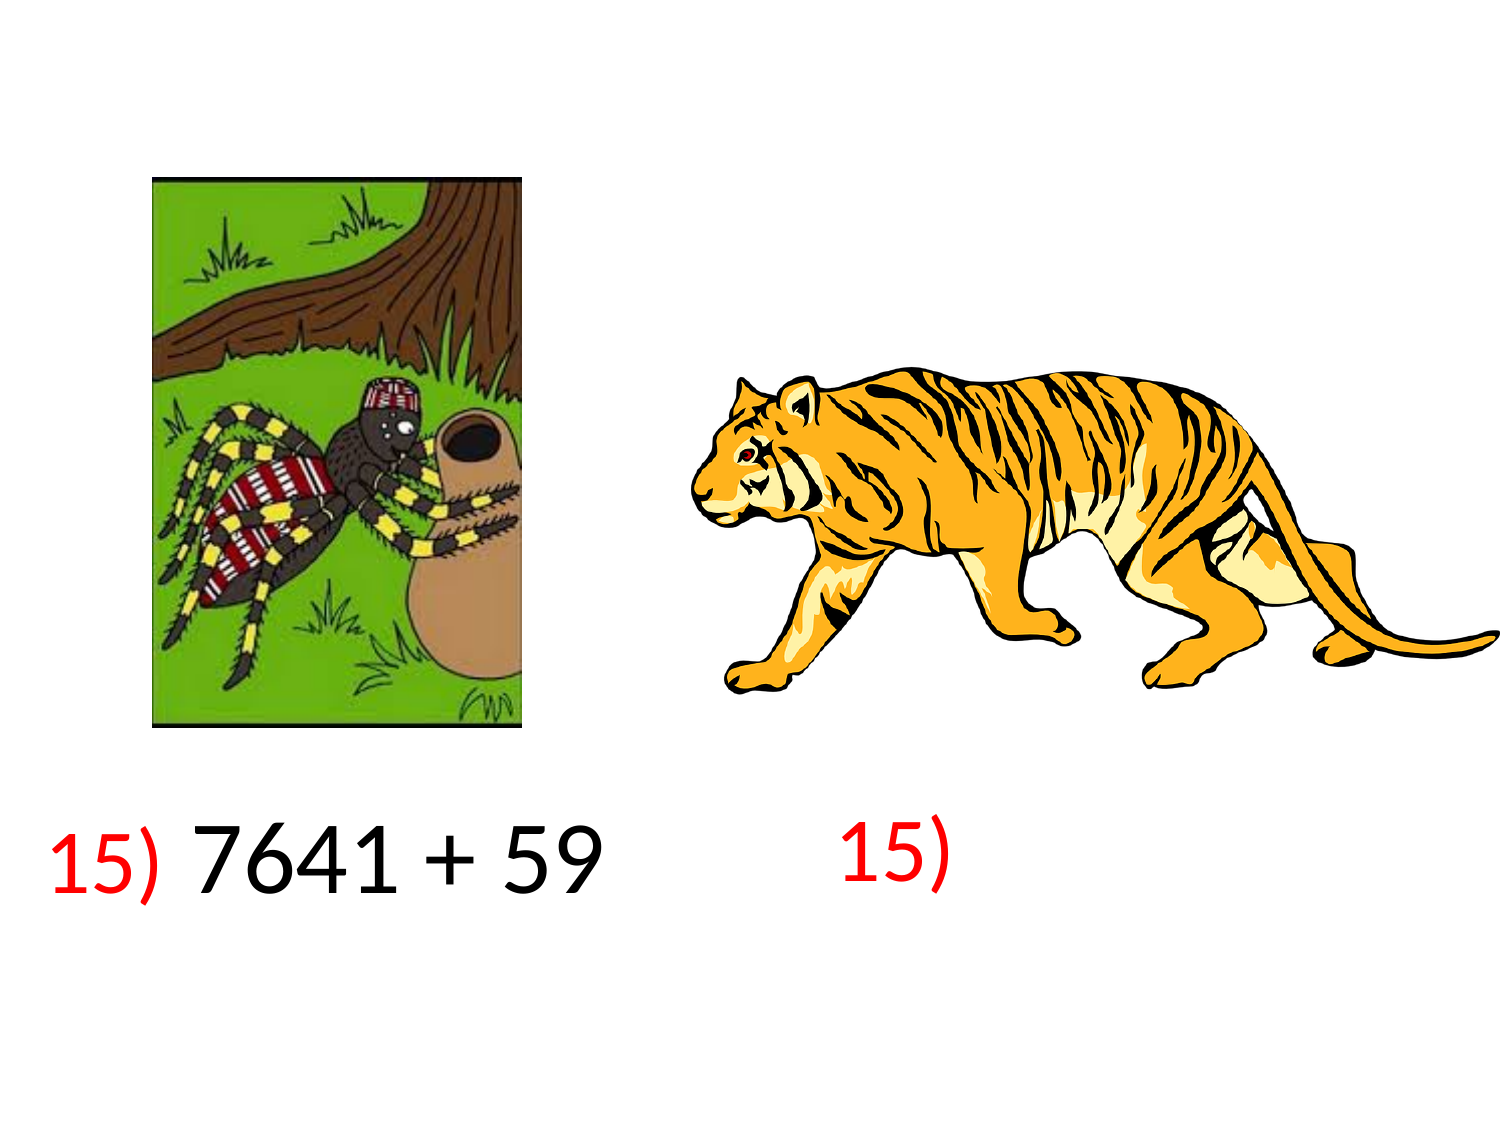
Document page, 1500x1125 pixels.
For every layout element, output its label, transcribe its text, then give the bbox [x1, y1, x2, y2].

picture [152, 177, 523, 729]
picture [691, 327, 1500, 733]
text_box 15) 7641 + 59 [29, 773, 632, 924]
